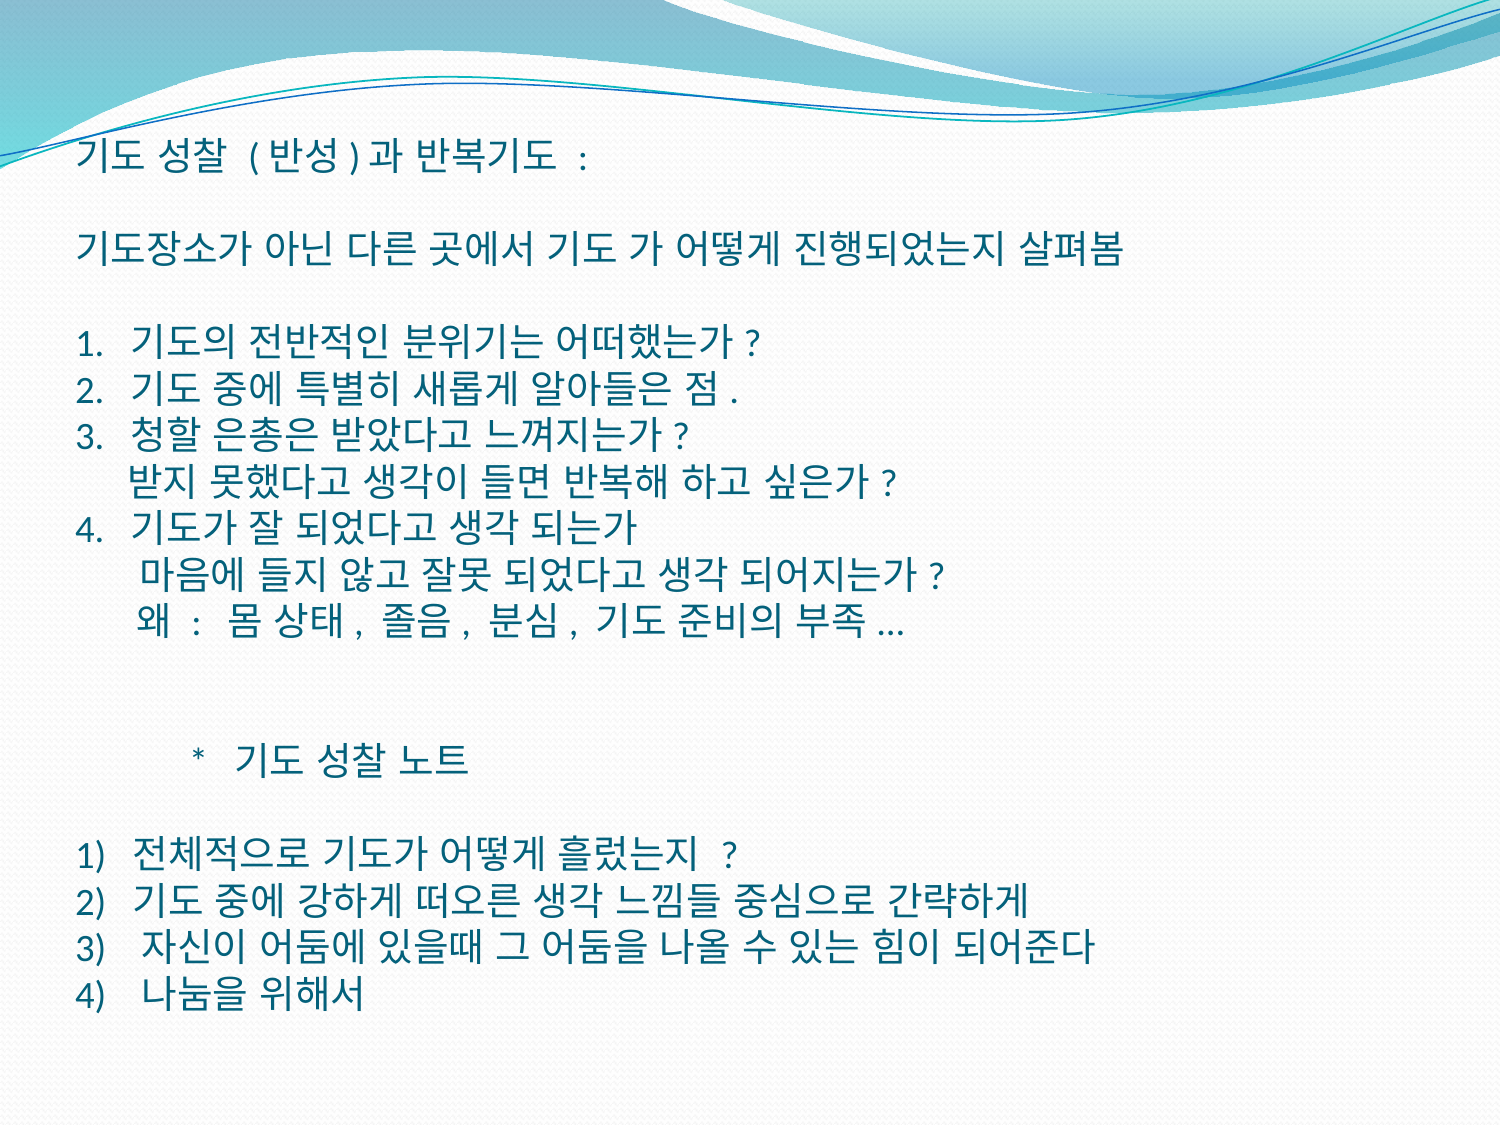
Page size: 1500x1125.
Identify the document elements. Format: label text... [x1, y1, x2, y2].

title 기도 성찰 (반성)과 반복기도 : 기도장소가 아닌 다른 곳에서 기도 가 어떻게 진행되었는지 살펴봄 1. 기도의 전반적인 분위기는 어떠했는가? 2. 기도 중에 특별히 새롭게 알아들은 점. 3. 청할 은총은 받았다고 느껴지는가? 받지 못했다고 생각이 들면 반복해 하고 싶은가? 4. 기도가 잘 되었다고 생각 되는가 마음에 들지 않고 잘못 되었다고 생각 되어지는가? 왜 : 몸 상태, 졸음, 분심, 기도 준비의 부족... * 기도 성찰 노트 1) 전체적으로 기도가 어떻게 흘렀는지 ? 2) 기도 중에 강하게 떠오른 생각 느낌들 중심으로 간략하게 3) 자신이 어둠에 있을때 그 어둠을 나올 수 있는 힘이 되어준다 4) 나눔을 위해서 [75, 115, 1438, 1063]
